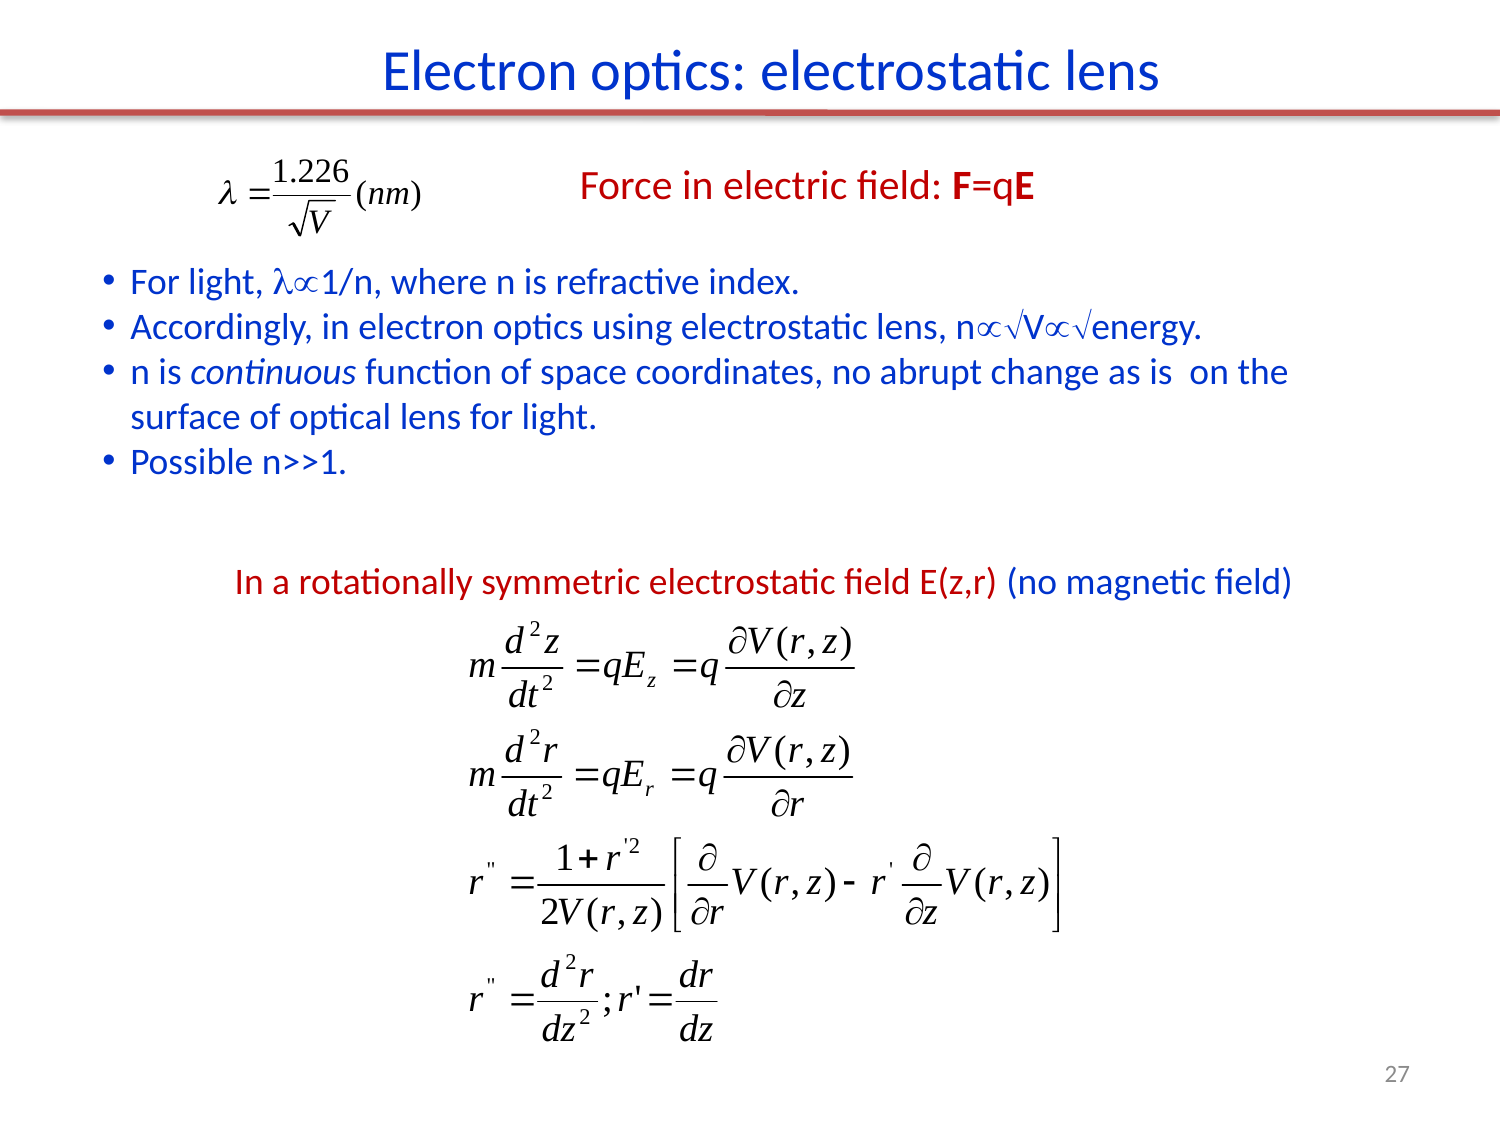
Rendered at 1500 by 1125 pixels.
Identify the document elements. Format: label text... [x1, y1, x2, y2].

text_box In a rotationally symmetric electrostatic field E(z,r) (no magnetic field) [219, 549, 1308, 610]
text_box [462, 612, 1076, 1049]
slide_number 27 [1074, 1042, 1425, 1103]
text_box Force in electric field: F=qE [565, 149, 1050, 215]
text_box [212, 149, 427, 245]
text_box Electron optics: electrostatic lens [367, 24, 1176, 108]
text_box For light, 1/n, where n is refractive index. Accordingly, in electron optics using electrostatic lens, nVenergy. n is continuous function of space coordinates, no abrupt change as is on the surface of optical lens for light. Possible n>>1. [87, 249, 1388, 490]
